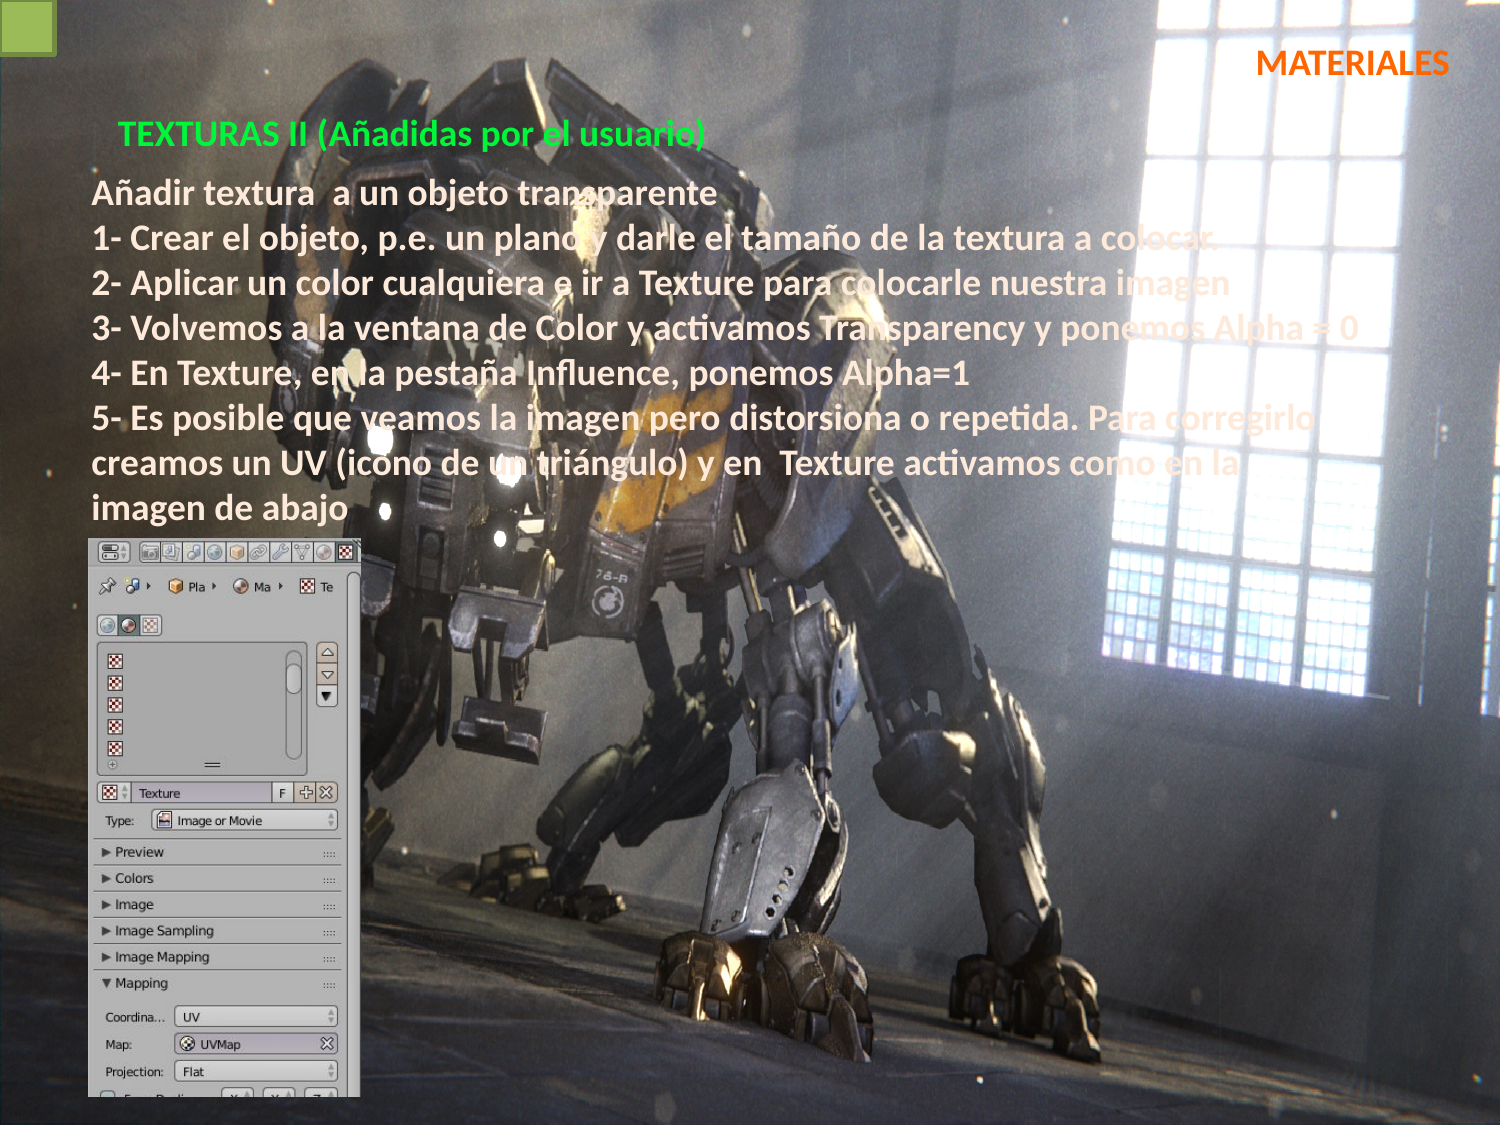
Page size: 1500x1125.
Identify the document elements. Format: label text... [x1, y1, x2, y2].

text_box TEXTURAS II (Añadidas por el usuario) [103, 101, 723, 160]
picture [0, 0, 1500, 1125]
text_box MATERIALES [1240, 30, 1465, 91]
text_box [0, 0, 57, 57]
text_box Añadir textura a un objeto transparente 1- Crear el objeto, p.e. un plano y darle el tamaño de la textura a colocar. 2- Aplicar un color cualquiera e ir a Texture para colocarle nuestra imagen 3- Volvemos a la ventana de Color y activamos Transparency y ponemos Alpha = 0 4- En Texture, en la pestaña Influence, ponemos Alpha=1 5- Es posible que veamos la imagen pero distorsiona o repetida. Para corregirlo creamos un UV (icono de un triángulo) y en Texture activamos como en la imagen de abajo [76, 160, 1376, 536]
